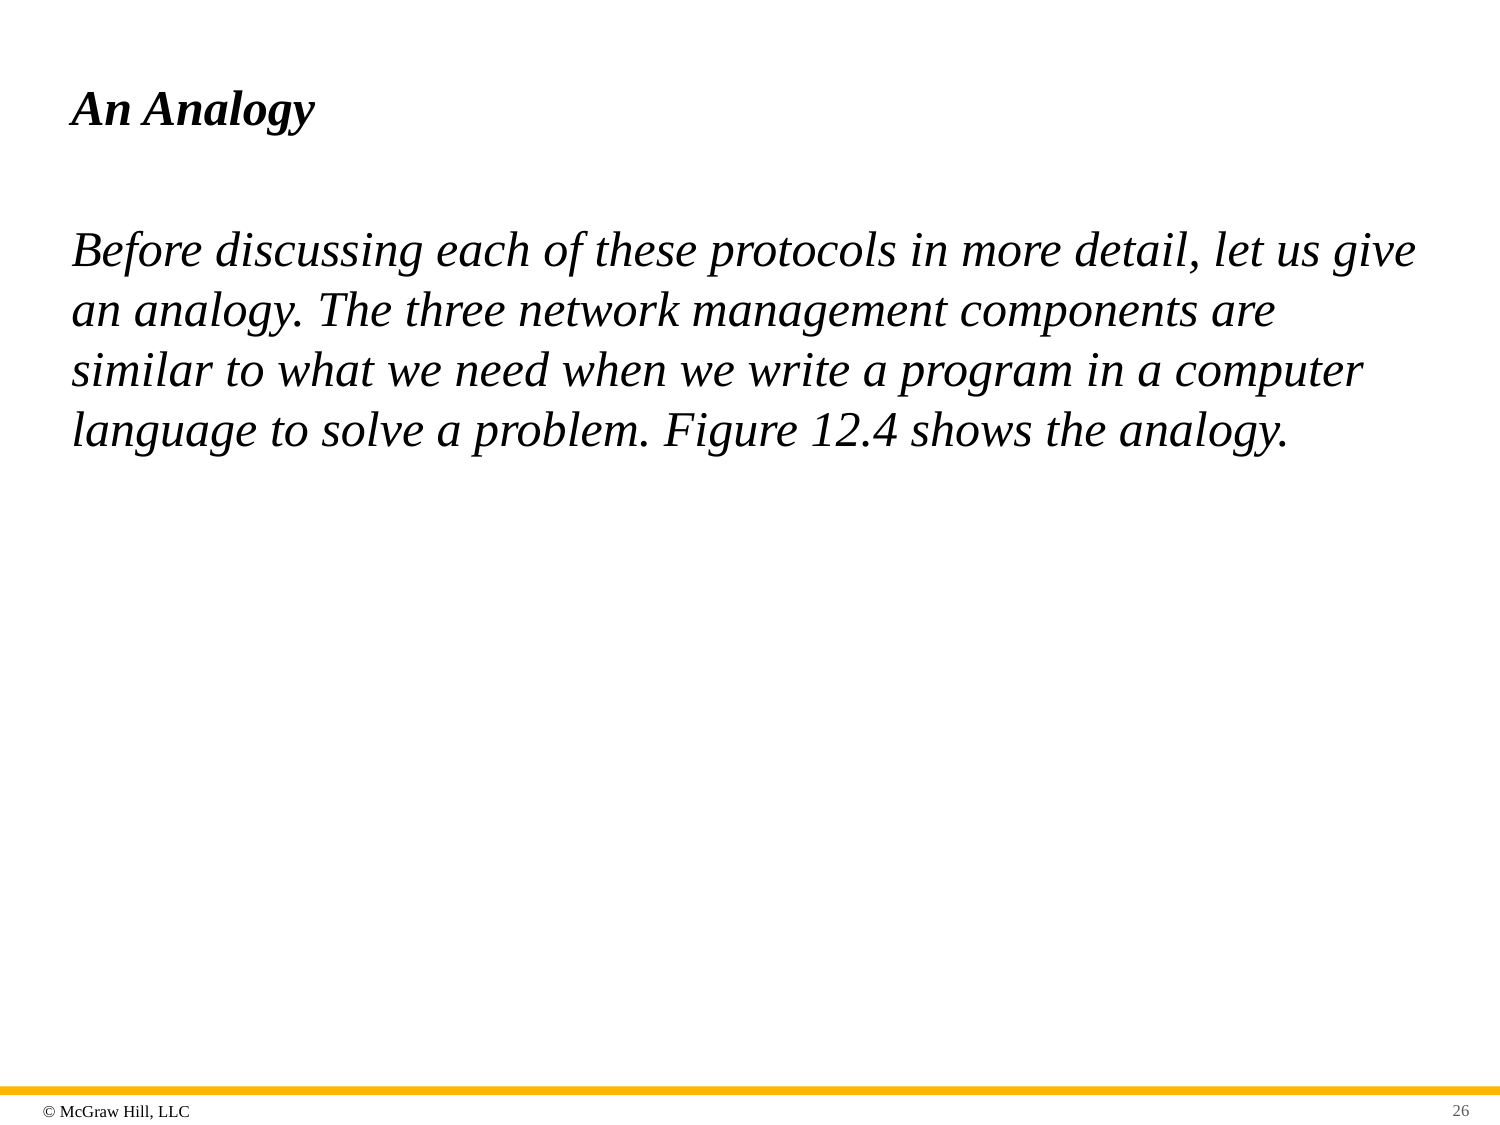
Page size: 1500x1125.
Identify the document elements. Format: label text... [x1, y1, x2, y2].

title An Analogy [56, 50, 1444, 162]
list Before discussing each of these protocols in more detail, let us give an analogy. The three network management components are similar to what we need when we write a program in a computer language to solve a problem. Figure 12.4 shows the analogy. [56, 209, 1444, 1056]
slide_number 26 [1418, 1096, 1477, 1123]
